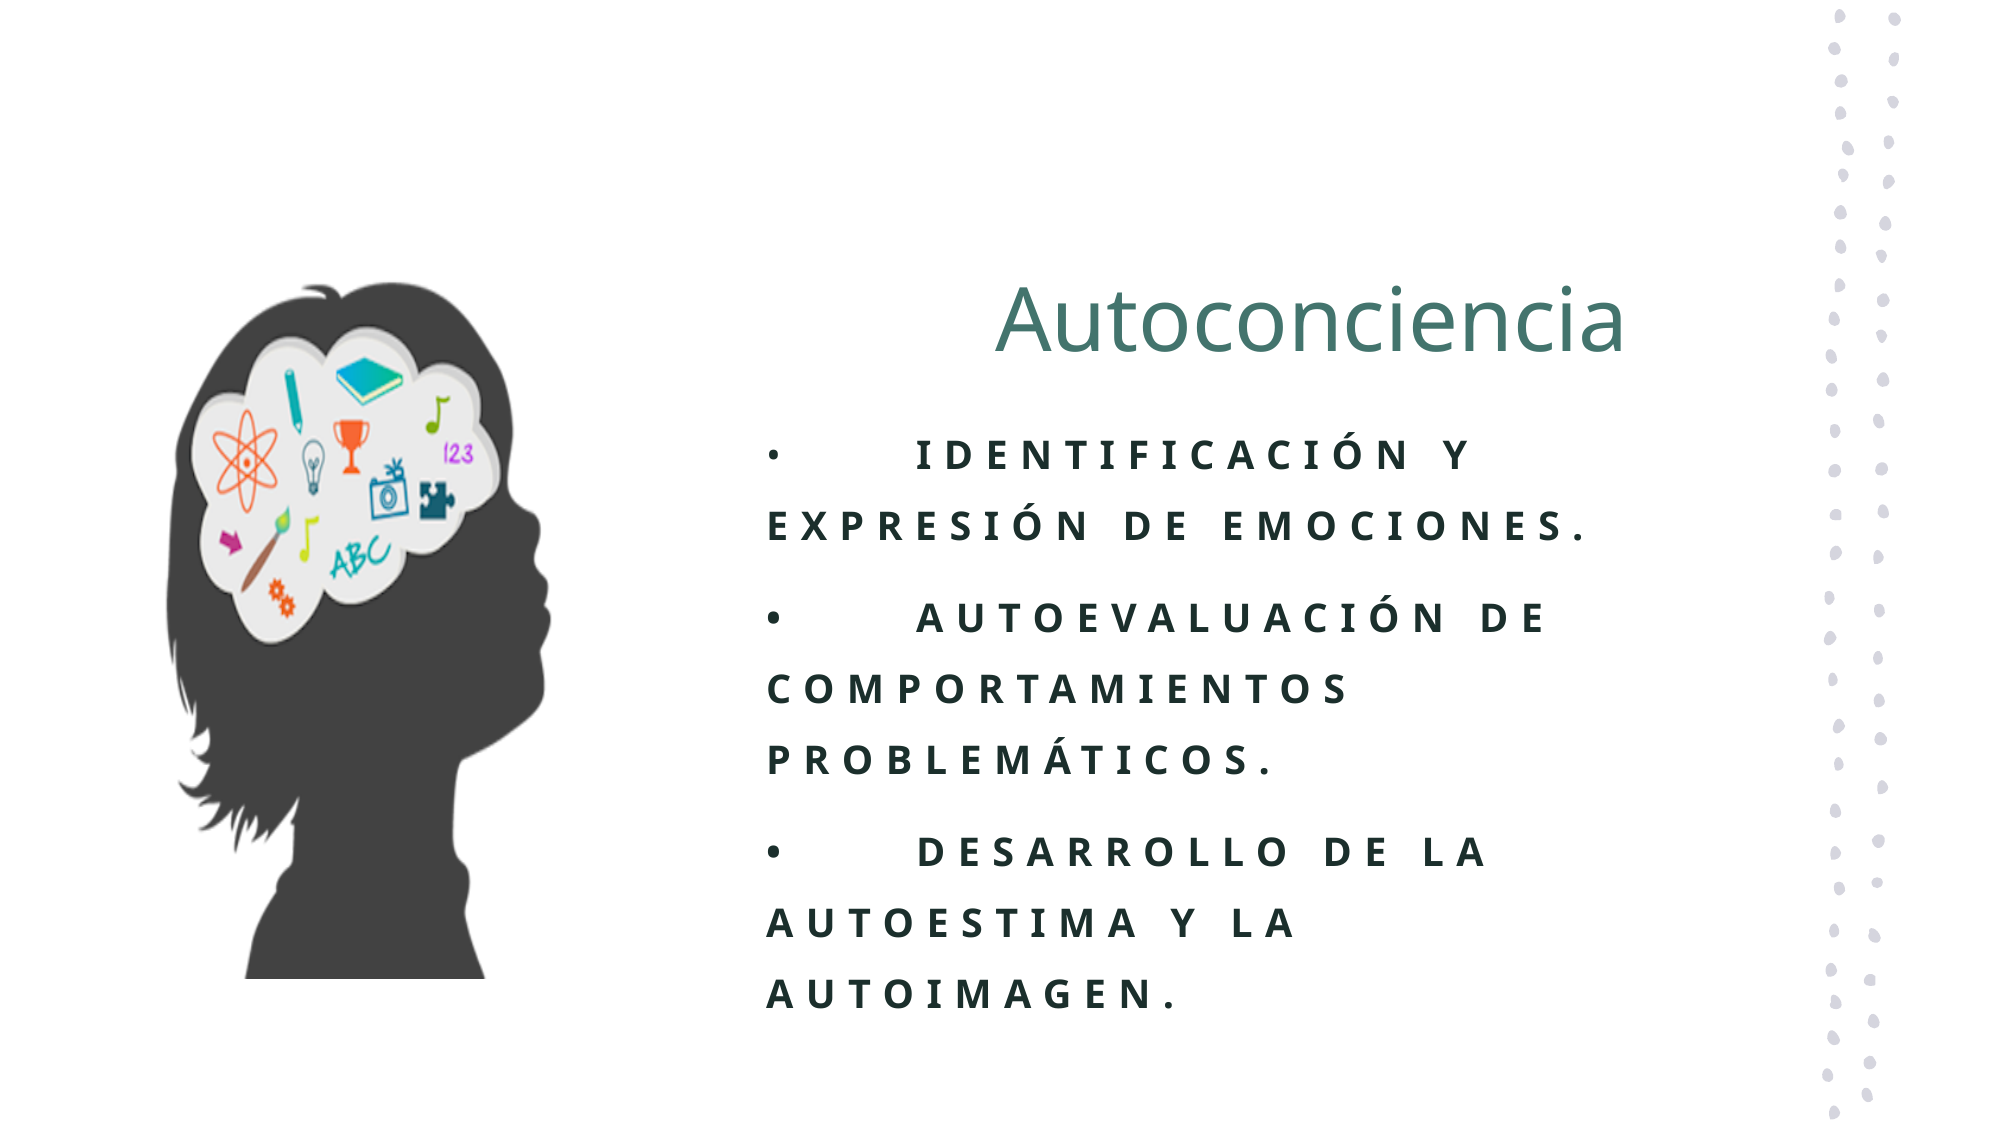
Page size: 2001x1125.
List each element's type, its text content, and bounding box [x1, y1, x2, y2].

subtitle • Identificación y expresión de emociones. • Autoevaluación de comportamientos problemáticos. • Desarrollo de la autoestima y la autoimagen. [751, 399, 1748, 1036]
picture [22, 271, 687, 979]
title Autoconciencia [714, 161, 1656, 377]
